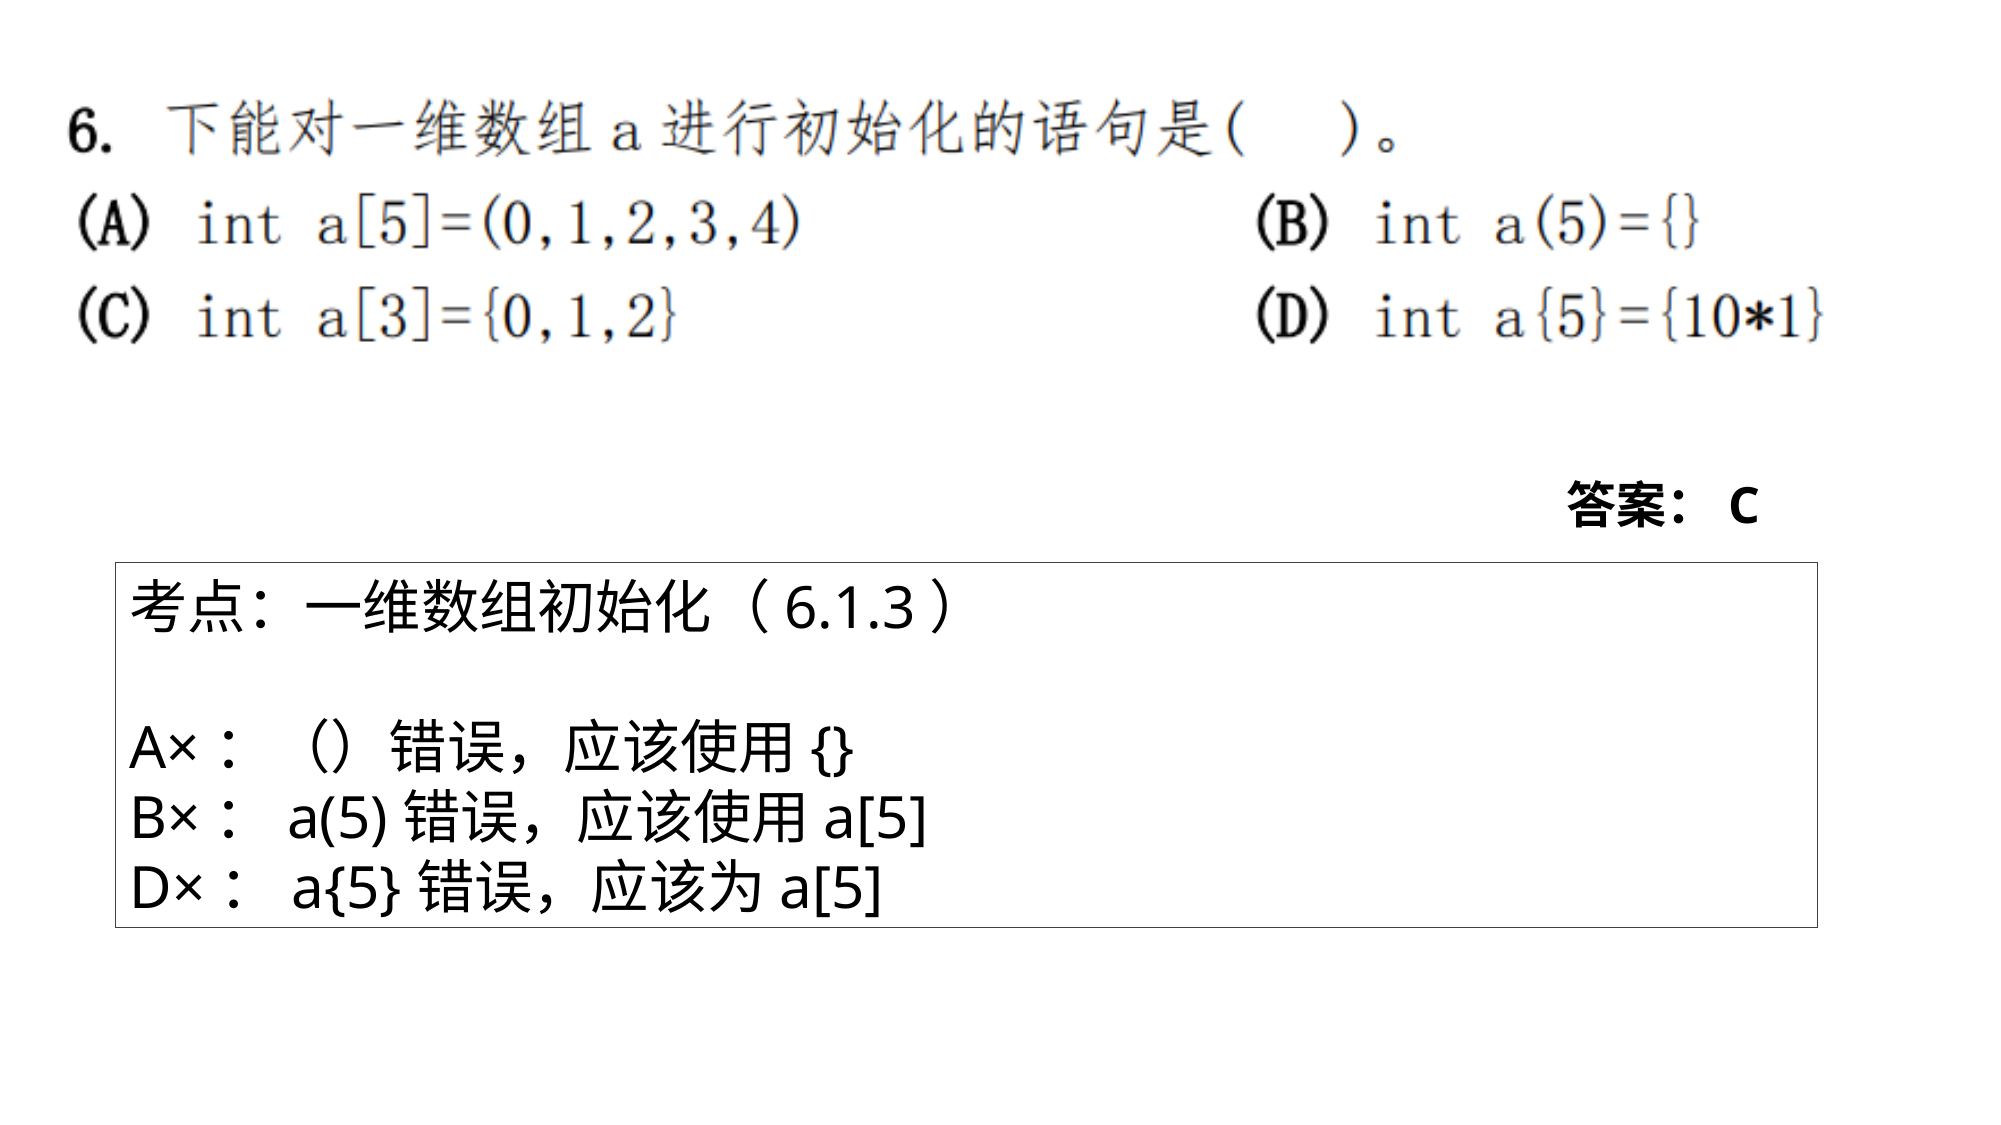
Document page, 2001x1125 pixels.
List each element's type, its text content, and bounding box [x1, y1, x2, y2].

picture [43, 39, 1927, 408]
text_box 考点：一维数组初始化（6.1.3） A×：（）错误，应该使用{} B×：a(5)错误，应该使用a[5] D×：a{5}错误，应该为a[5] [115, 562, 1818, 928]
text_box 答案：C [1551, 466, 1776, 542]
